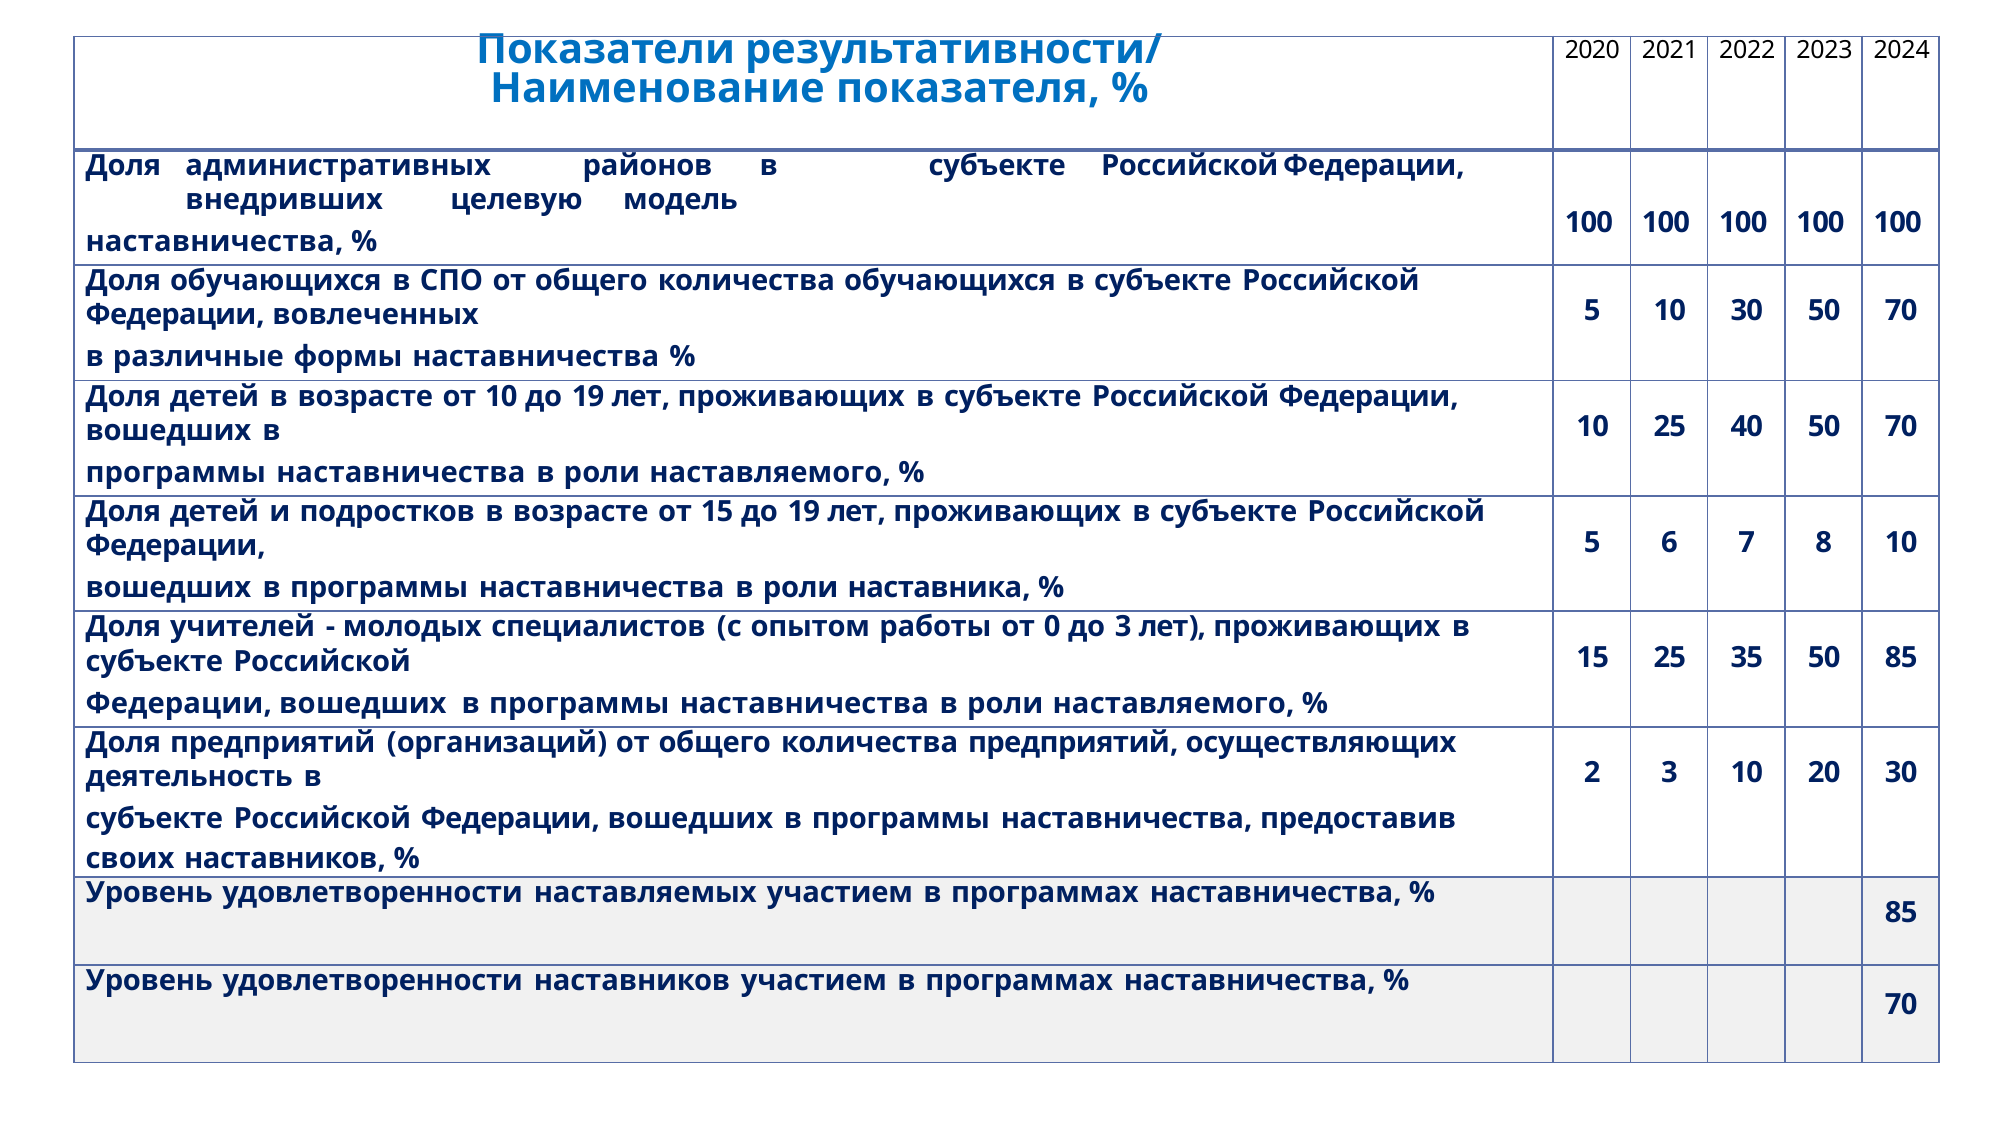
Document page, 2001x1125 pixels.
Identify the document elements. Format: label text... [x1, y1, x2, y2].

table_cell Доля детей и подростков в возрасте от 15 до 19 лет, проживающих в субъекте Российской Федерации, вошедших в программы наставничества в роли наставника, % [75, 497, 1552, 610]
table_header 2023 [1786, 37, 1861, 148]
table_cell 10 [1554, 381, 1630, 495]
table_cell 85 [1863, 878, 1938, 964]
table_cell 100 [1863, 152, 1938, 264]
table_cell [1708, 878, 1784, 964]
table_cell 100 [1631, 152, 1707, 264]
table_cell 6 [1631, 497, 1707, 610]
table_cell [1631, 878, 1707, 964]
table_cell Доля детей в возрасте от 10 до 19 лет, проживающих в субъекте Российской Федерации, вошедших в программы наставничества в роли наставляемого, % [75, 381, 1552, 495]
table_header 2020 [1554, 37, 1630, 148]
table_cell 10 [1863, 497, 1938, 610]
table_cell 5 [1554, 266, 1630, 380]
table_cell 70 [1863, 966, 1938, 1062]
table_cell [1554, 966, 1630, 1062]
table_cell 5 [1554, 497, 1630, 610]
table_cell 100 [1786, 152, 1861, 264]
table_cell Доля обучающихся в СПО от общего количества обучающихся в субъекте Российской Федерации, вовлеченных в различные формы наставничества % [75, 266, 1552, 380]
table_cell 3 [1631, 728, 1707, 876]
table_cell 20 [1786, 728, 1861, 876]
table_cell 50 [1786, 266, 1861, 380]
table_cell 8 [1786, 497, 1861, 610]
table_cell [1631, 966, 1707, 1062]
table_cell 7 [1708, 497, 1784, 610]
table_cell 10 [1708, 728, 1784, 876]
table_cell 50 [1786, 381, 1861, 495]
table_cell 70 [1863, 266, 1938, 380]
table_cell 35 [1708, 612, 1784, 726]
table_cell 30 [1863, 728, 1938, 876]
table_cell 85 [1863, 612, 1938, 726]
table_cell 40 [1708, 381, 1784, 495]
table_cell Доля учителей - молодых специалистов (с опытом работы от 0 до 3 лет), проживающих в субъекте Российской Федерации, вошедших в программы наставничества в роли наставляемого, % [75, 612, 1552, 726]
table_header Показатели результативности/ Наименование показателя, % [75, 37, 1552, 148]
table_header 2021 [1631, 37, 1707, 148]
table_cell 100 [1554, 152, 1630, 264]
table_cell 10 [1631, 266, 1707, 380]
table_cell 25 [1631, 612, 1707, 726]
table_cell Уровень удовлетворенности наставляемых участием в программах наставничества, % [75, 878, 1552, 964]
table_header 2022 [1708, 37, 1784, 148]
table_cell 70 [1863, 381, 1938, 495]
table_header 2024 [1863, 37, 1938, 148]
table_cell 2 [1554, 728, 1630, 876]
table_cell [1554, 878, 1630, 964]
table_cell Уровень удовлетворенности наставников участием в программах наставничества, % [75, 966, 1552, 1062]
table_cell [1786, 878, 1861, 964]
table_cell Доля предприятий (организаций) от общего количества предприятий, осуществляющих деятельность в субъекте Российской Федерации, вошедших в программы наставничества, предоставив своих наставников, % [75, 728, 1552, 876]
table_cell [1786, 966, 1861, 1062]
table_cell Доля административных районов в субъекте Российской Федерации, внедривших целевую модель наставничества, % [75, 152, 1552, 264]
table_cell 15 [1554, 612, 1630, 726]
table_cell 30 [1708, 266, 1784, 380]
table_cell [1708, 966, 1784, 1062]
table_cell 50 [1786, 612, 1861, 726]
table_cell 100 [1708, 152, 1784, 264]
table_cell 25 [1631, 381, 1707, 495]
